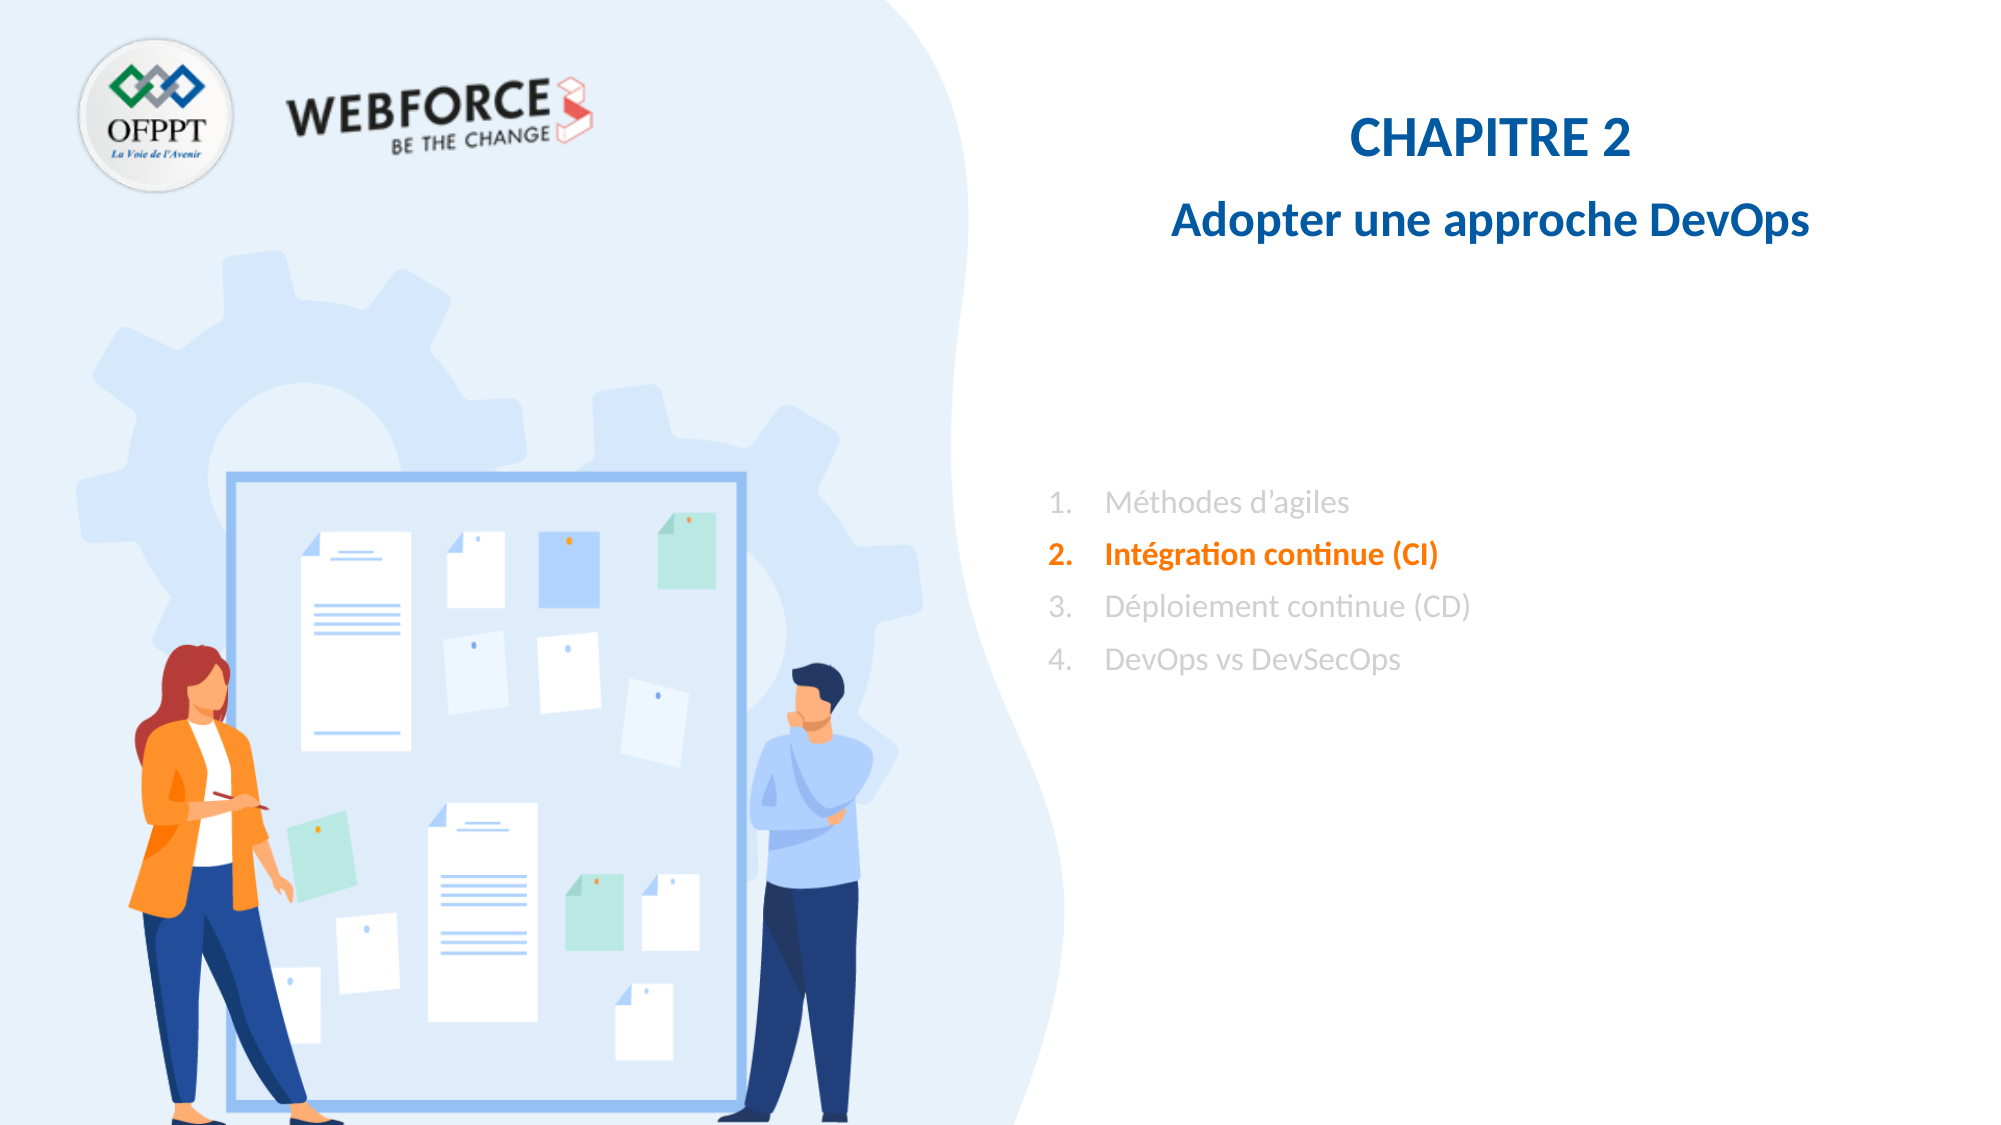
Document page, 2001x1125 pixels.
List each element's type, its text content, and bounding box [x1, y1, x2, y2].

list Adopter une approche DevOps [1033, 178, 1949, 327]
picture [0, 0, 2000, 1125]
list Méthodes d’agiles Intégration continue (CI) Déploiement continue (CD) DevOps vs DevSecOps [1033, 472, 1949, 768]
list CHAPITRE 2 [1033, 88, 1949, 178]
